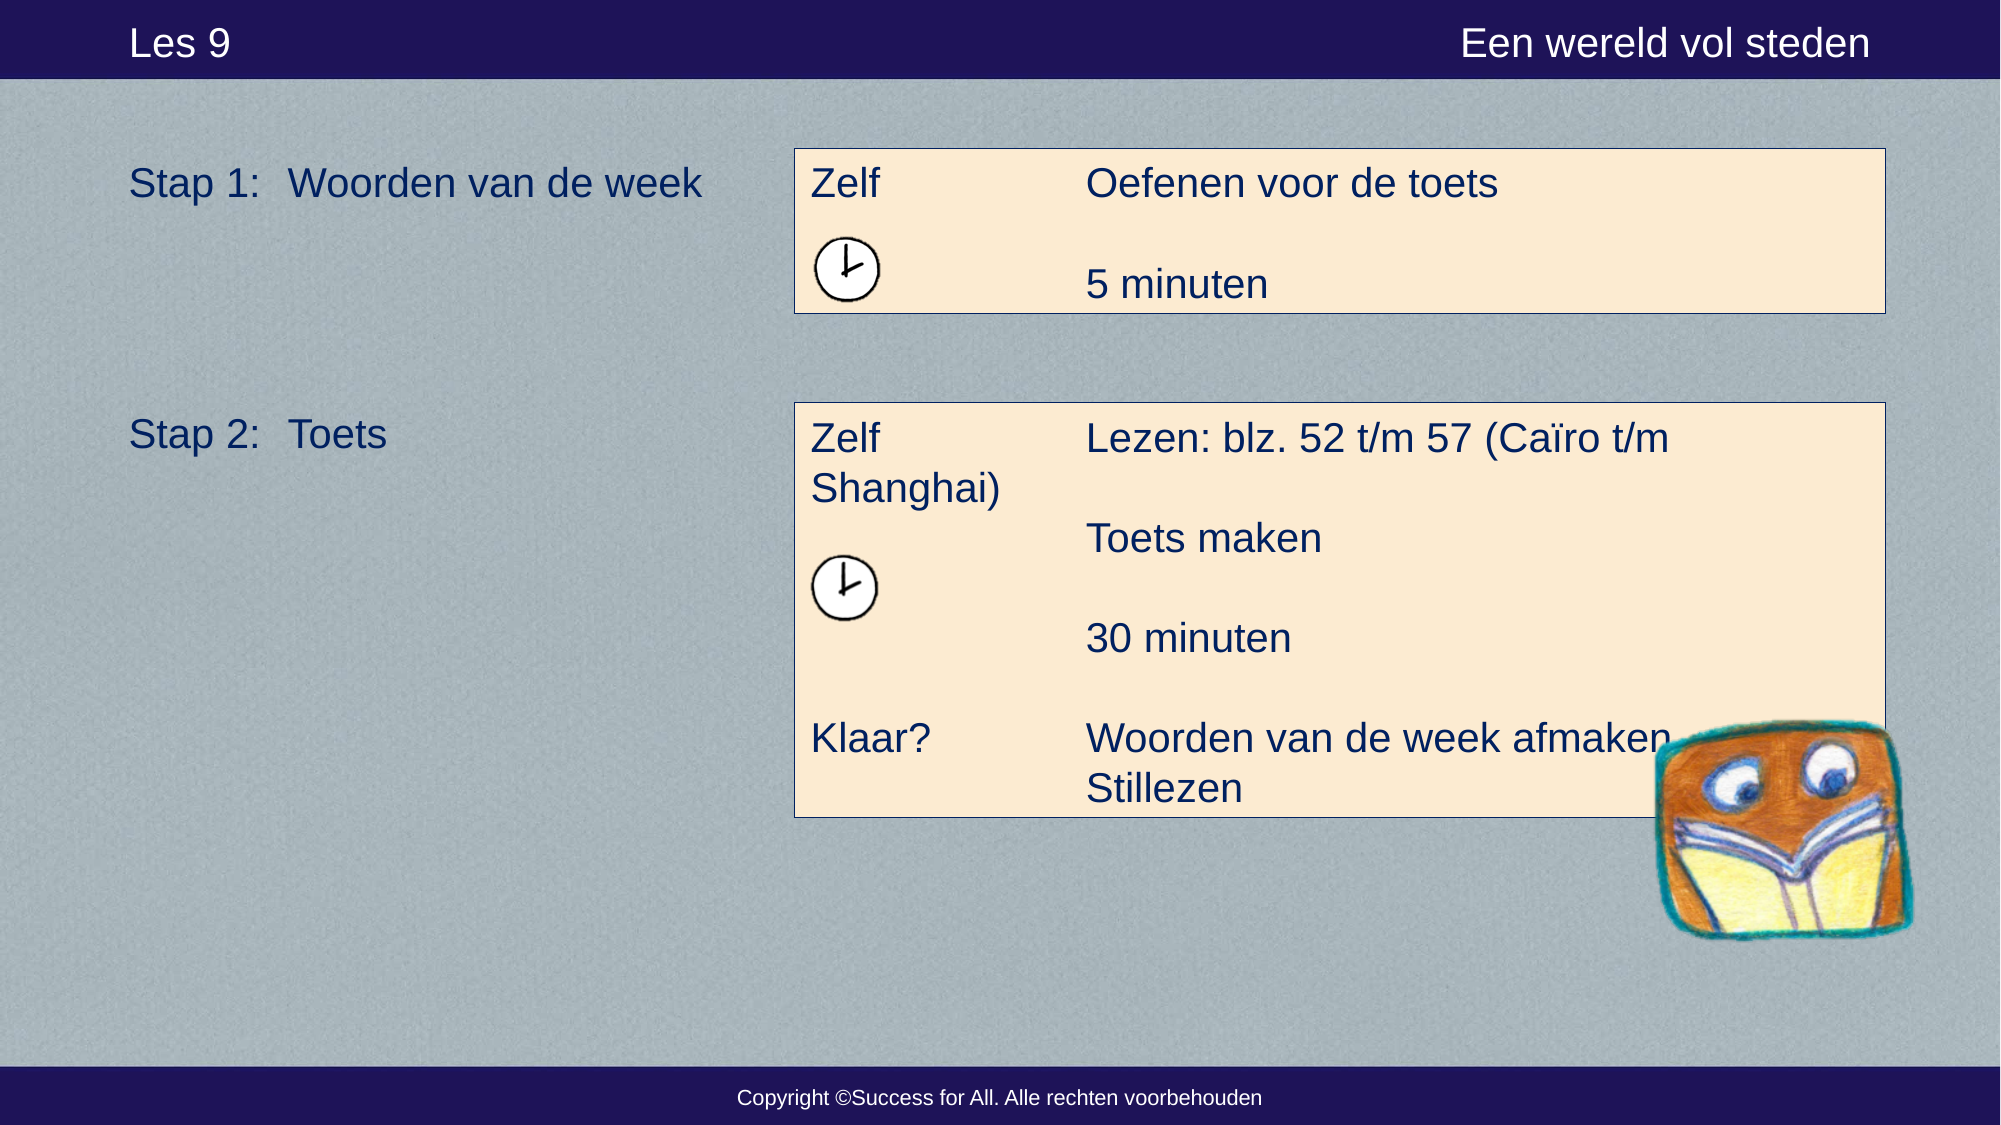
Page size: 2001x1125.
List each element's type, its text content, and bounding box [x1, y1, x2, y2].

picture [0, 0, 2001, 1125]
text_box Stap 1: Woorden van de week Stap 2: Toets [114, 148, 907, 764]
text_box Zelf Lezen: blz. 52 t/m 57 (Caïro t/m Shanghai) Toets maken 30 minuten Klaar? Woorden van de week afmaken Stillezen [794, 402, 1886, 818]
text_box Les 9 [114, 8, 354, 73]
text_box Zelf Oefenen voor de toets 5 minuten [794, 148, 1886, 314]
text_box Een wereld vol steden [999, 8, 1886, 73]
text_box Copyright ©Success for All. Alle rechten voorbehouden [0, 1076, 2000, 1125]
